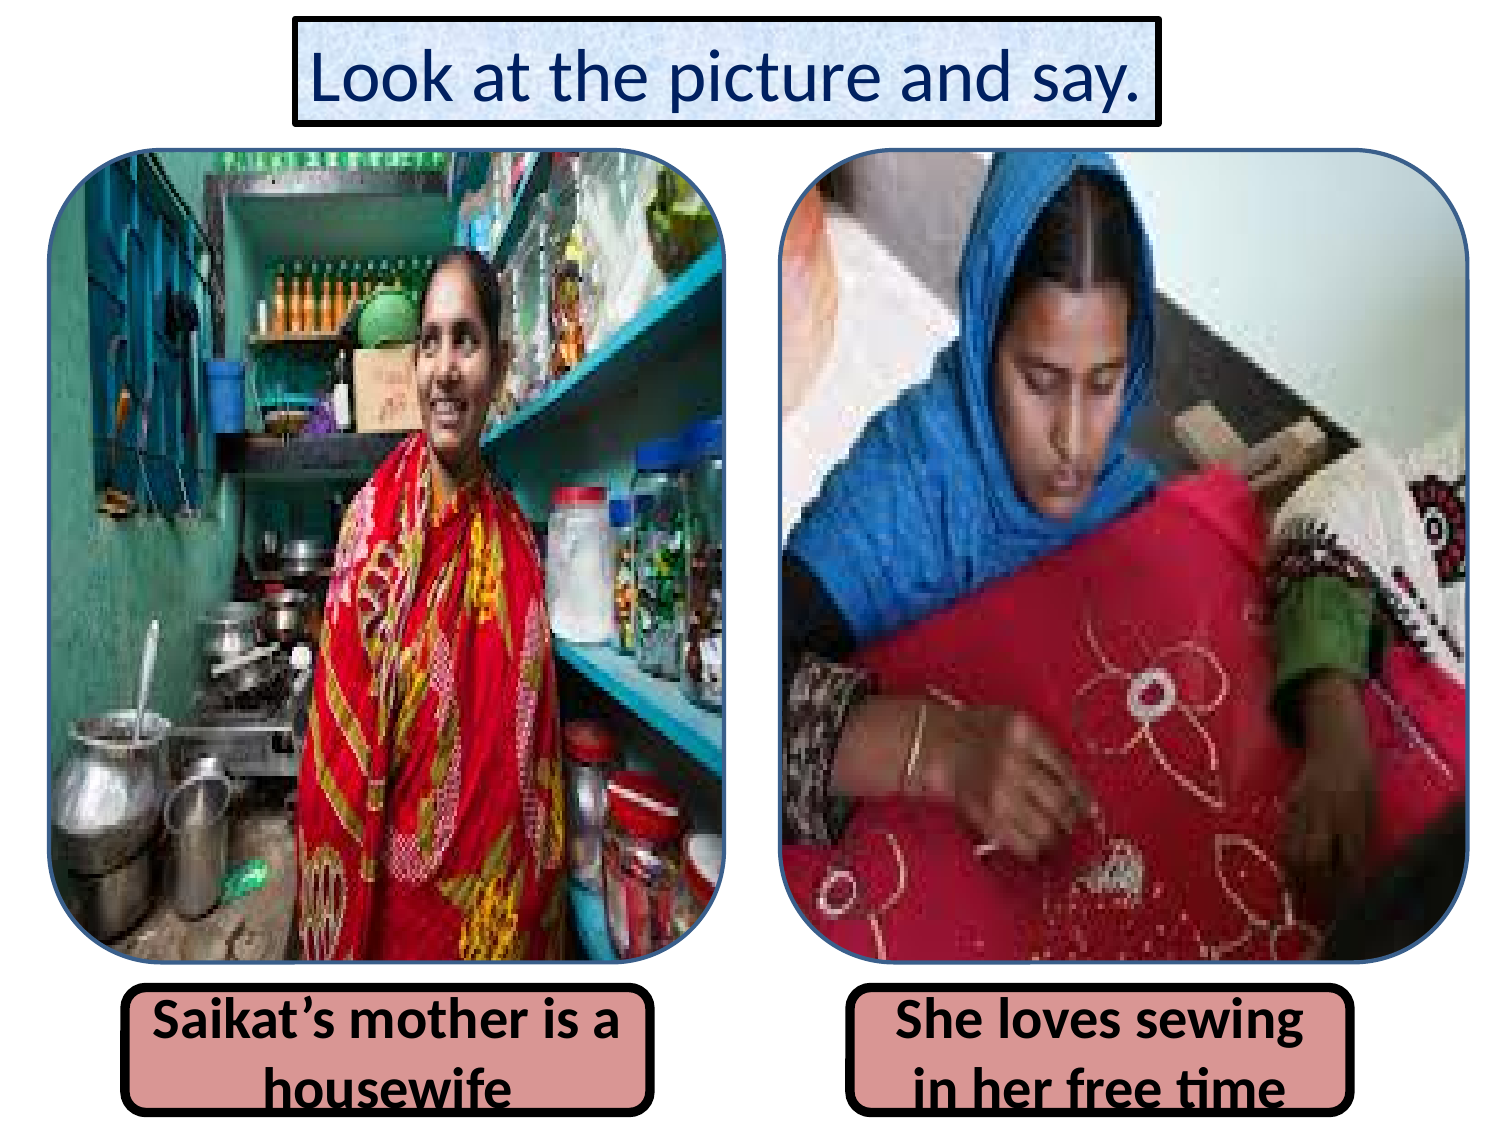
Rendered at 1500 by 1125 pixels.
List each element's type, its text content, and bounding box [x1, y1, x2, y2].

text_box [46, 147, 727, 965]
text_box [777, 147, 1470, 965]
text_box Look at the picture and say. [295, 18, 1159, 124]
text_box She loves sewing in her free time [847, 985, 1353, 1115]
text_box Saikat’s mother is a housewife [122, 985, 653, 1115]
